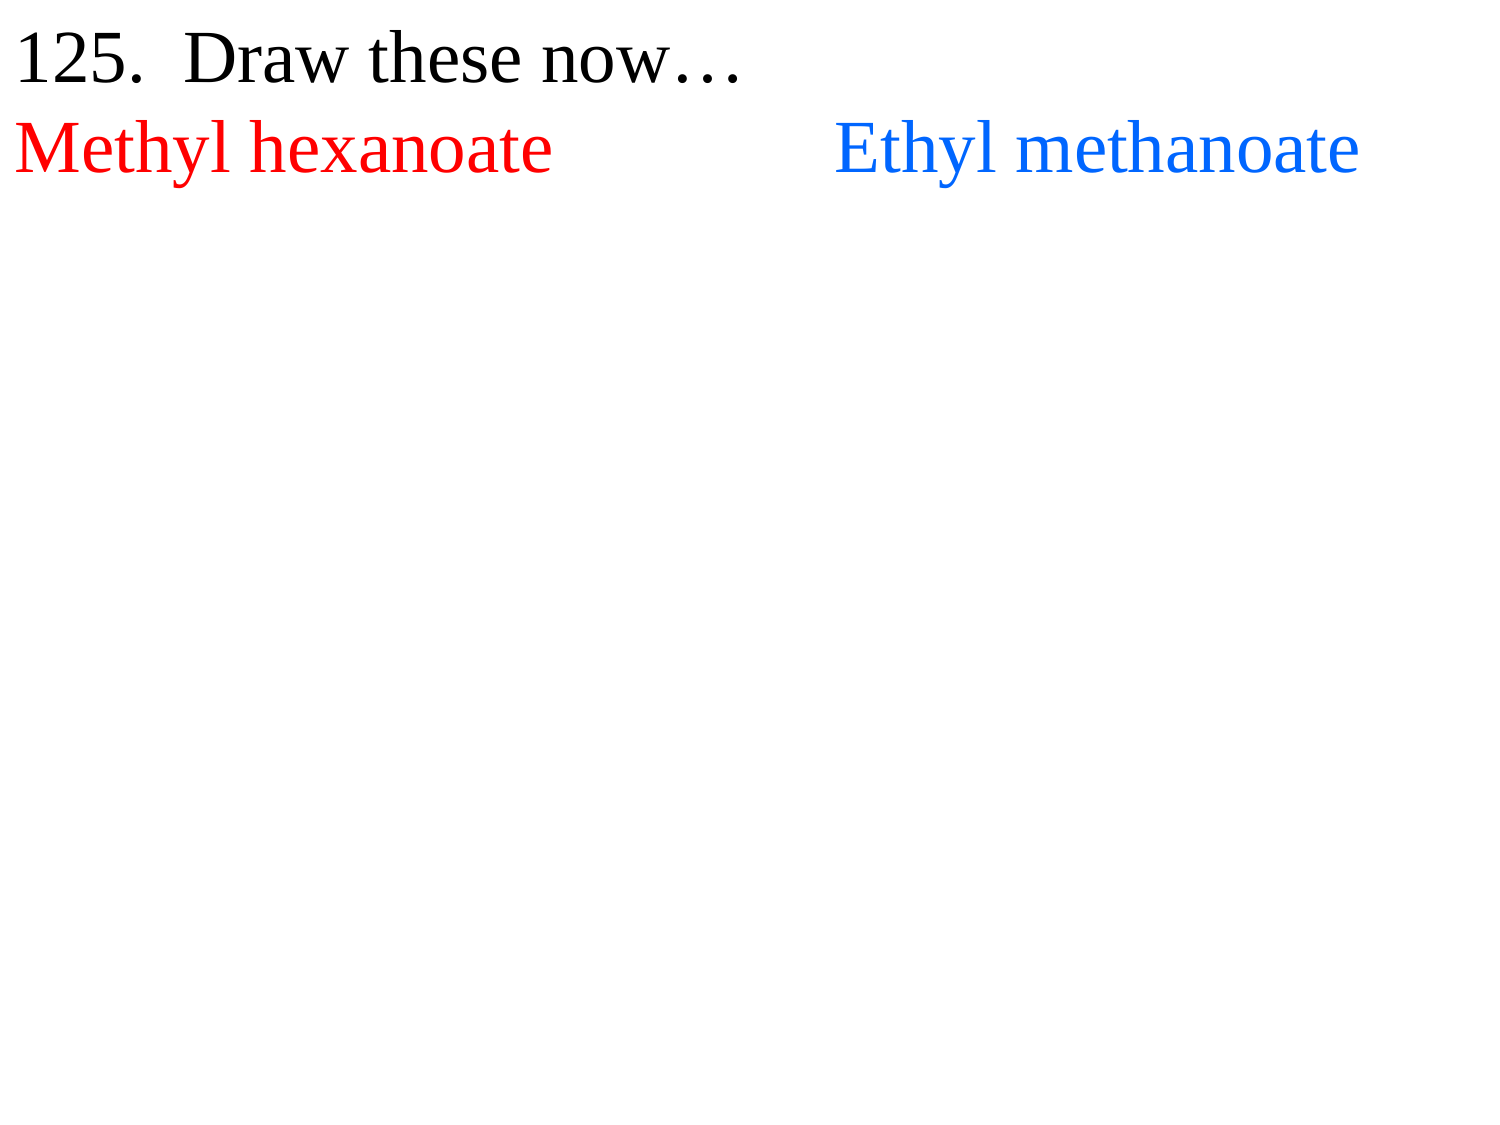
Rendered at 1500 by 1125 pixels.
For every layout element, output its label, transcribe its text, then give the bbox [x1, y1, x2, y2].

text_box 125. Draw these now… Methyl hexanoate Ethyl methanoate [0, 0, 1500, 195]
